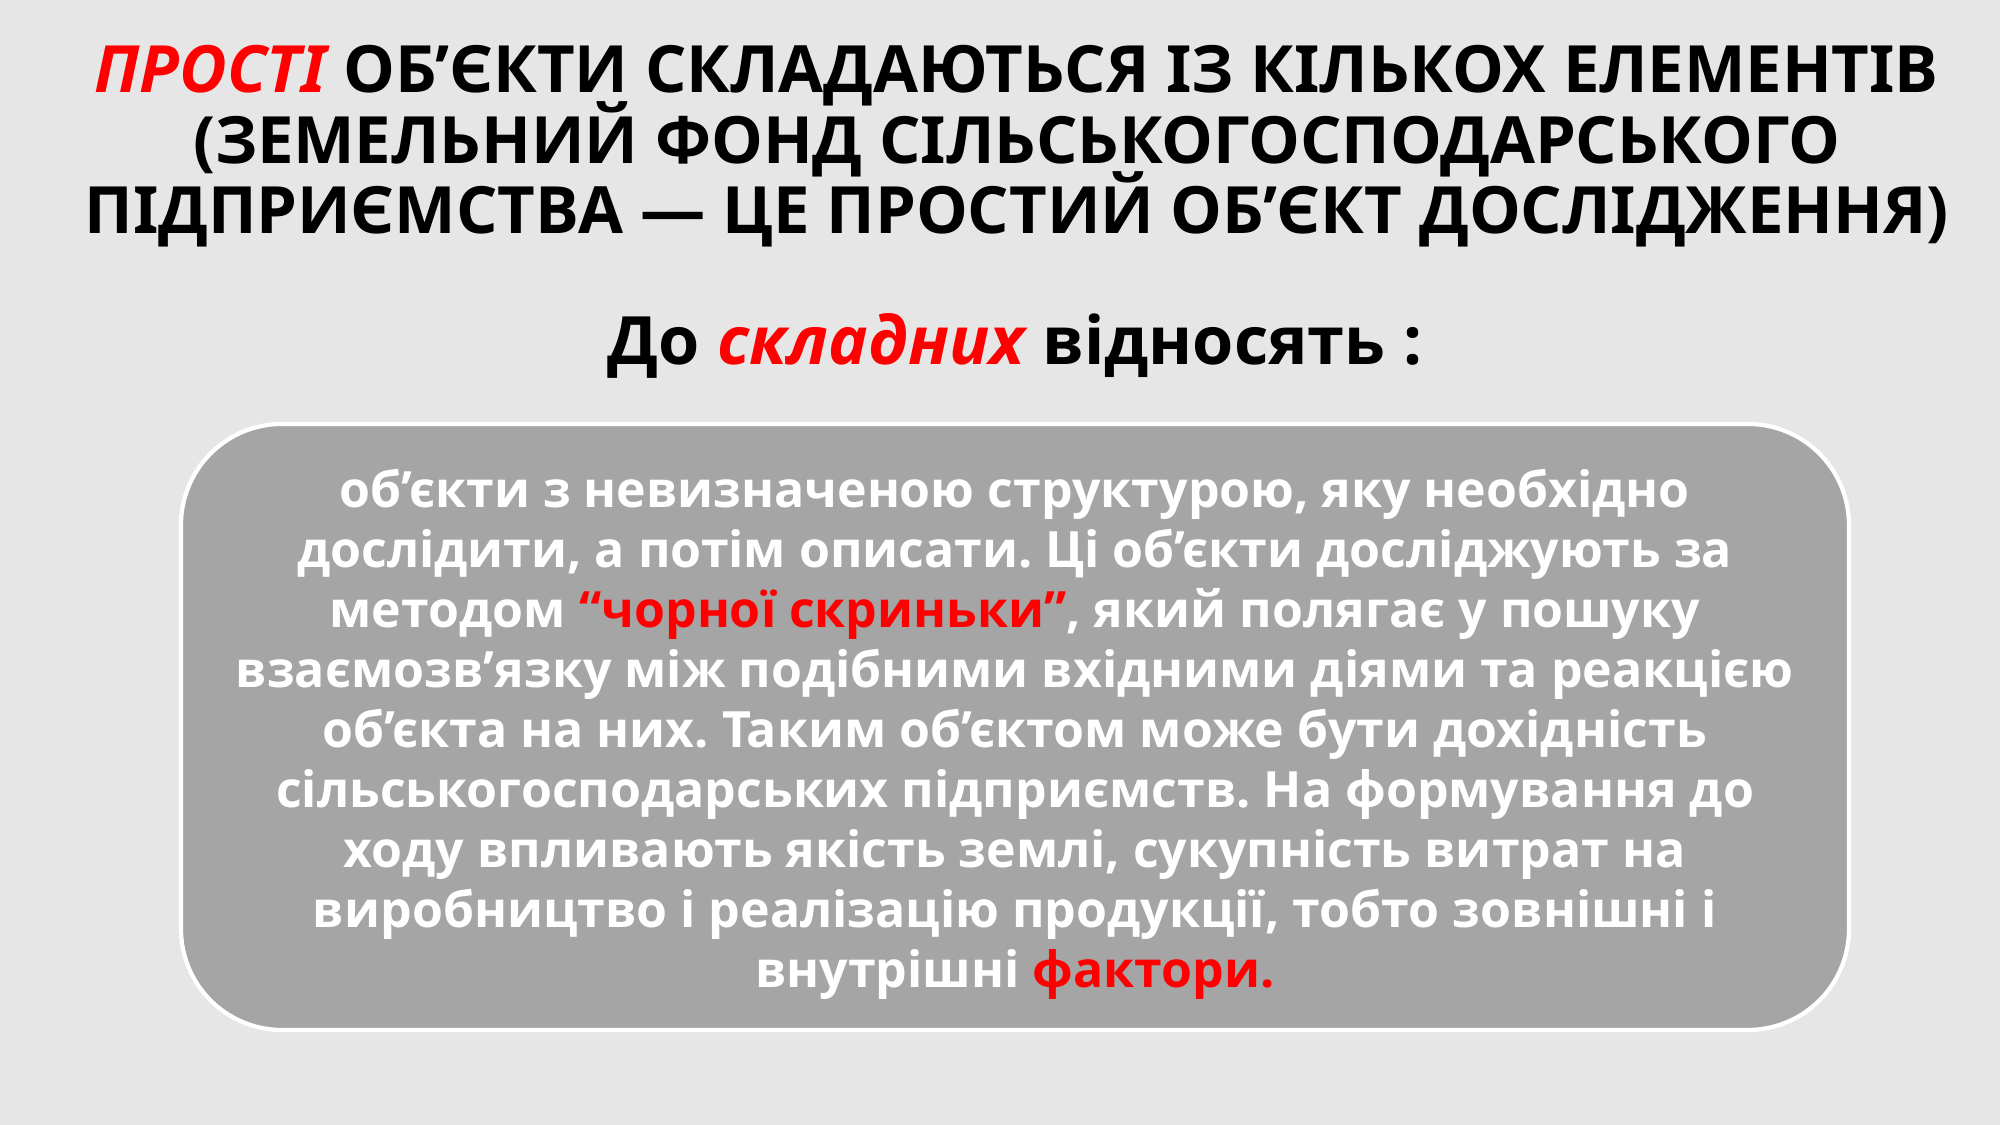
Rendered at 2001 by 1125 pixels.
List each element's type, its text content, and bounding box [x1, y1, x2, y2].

list До складних відносять : [50, 274, 1980, 1125]
text_box об’єкти з невизначеною структурою, яку необхідно дослідити, а потім описати. Ці об’єкти досліджують за методом “чорної скриньки”, який полягає у пошуку взаємозв’язку між подібними вхідними діями та реакцією об’єкта на них. Таким об’єктом може бути дохід­ність сільськогосподарських підприємств. На формування до­ходу впливають якість землі, сукупність витрат на виробництво і реалізацію продукції, тобто зовнішні і внутрішні фактори. [178, 421, 1852, 1033]
title Прості об’єкти складаються із кількох елементів (земель­ний фонд сільськогосподарського підприємства — це простий об’єкт дослідження) [57, 20, 1976, 264]
